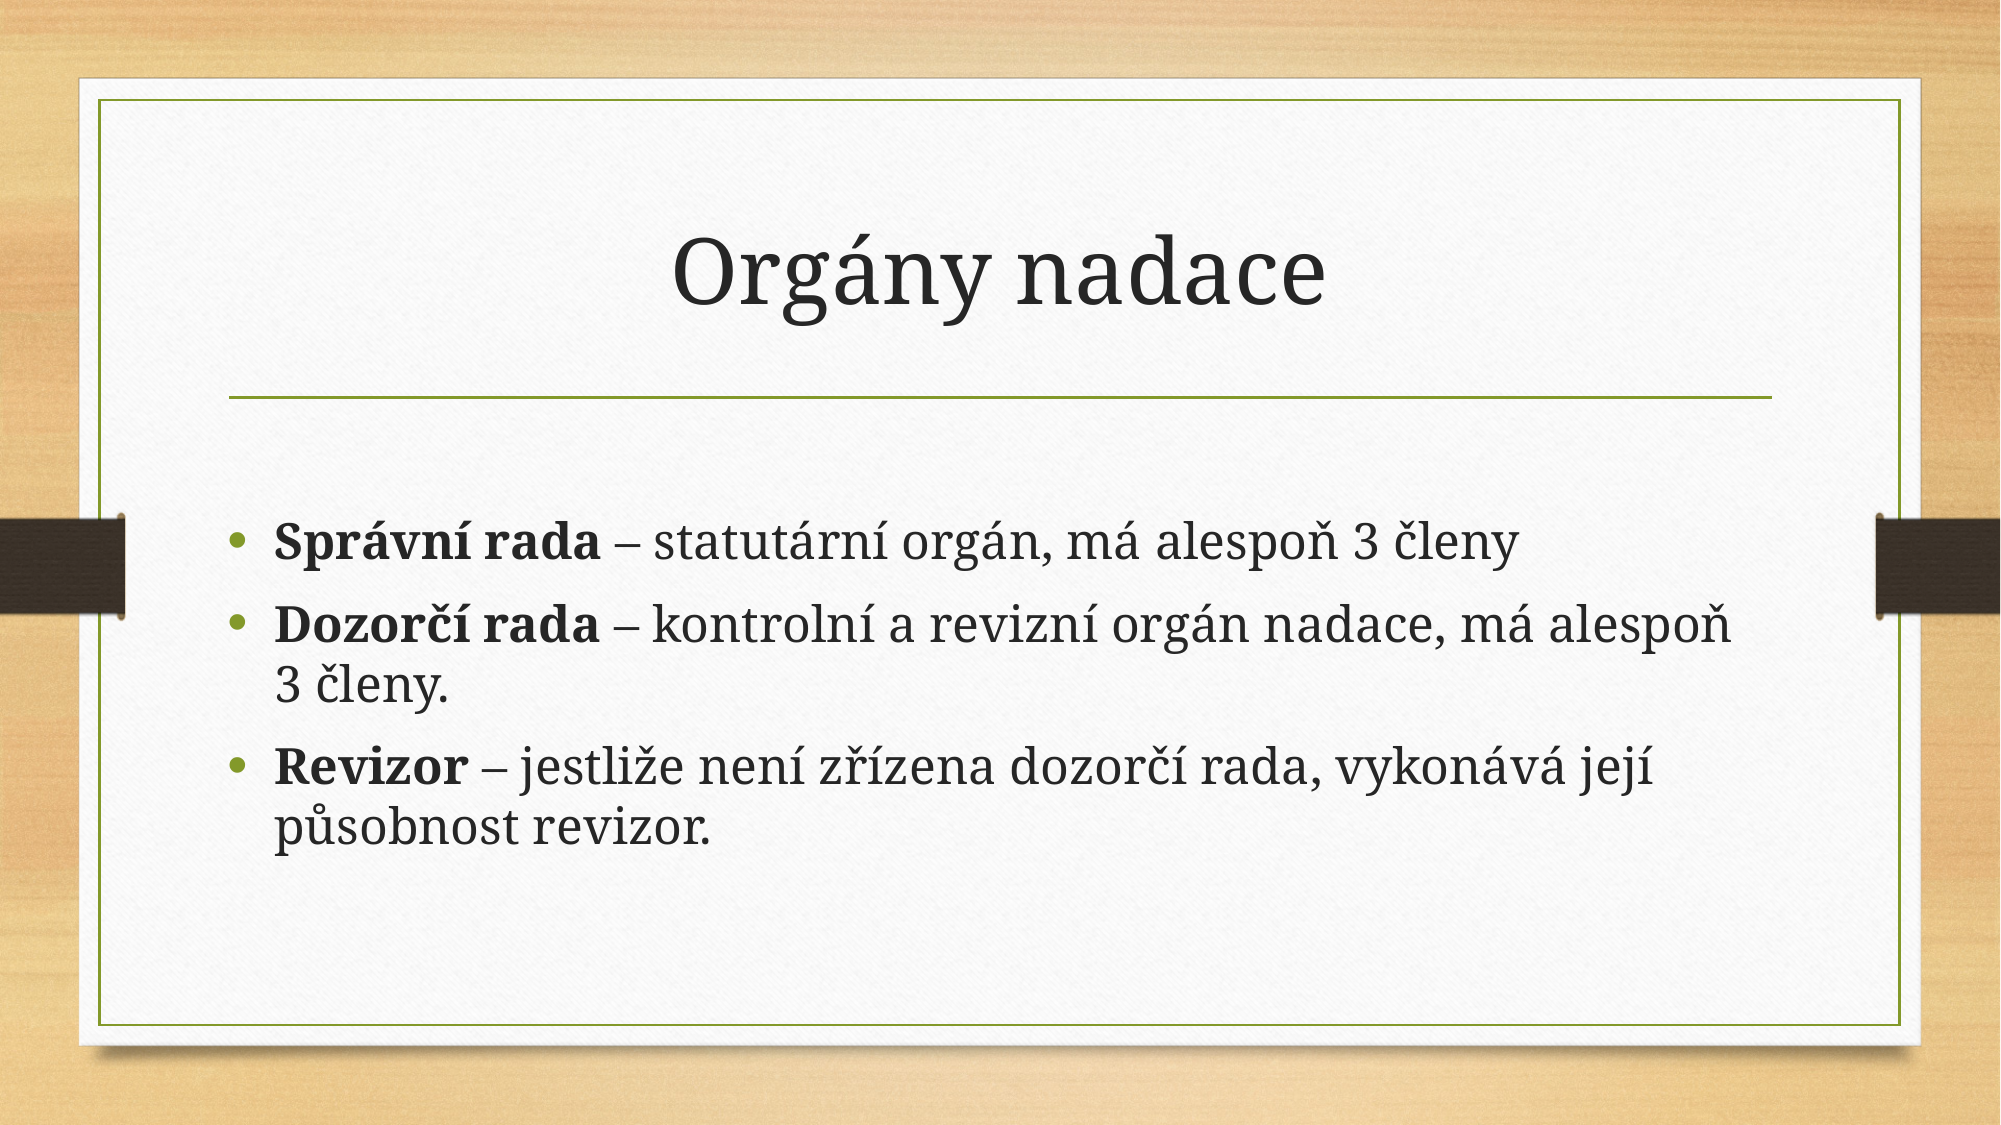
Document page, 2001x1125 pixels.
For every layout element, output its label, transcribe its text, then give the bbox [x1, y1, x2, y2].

picture [0, 0, 2001, 1125]
list Správní rada – statutární orgán, má alespoň 3 členy Dozorčí rada – kontrolní a revizní orgán nadace, má alespoň 3 členy. Revizor – jestliže není zřízena dozorčí rada, vykonává její působnost revizor. [212, 419, 1788, 964]
title Orgány nadace [212, 161, 1788, 375]
